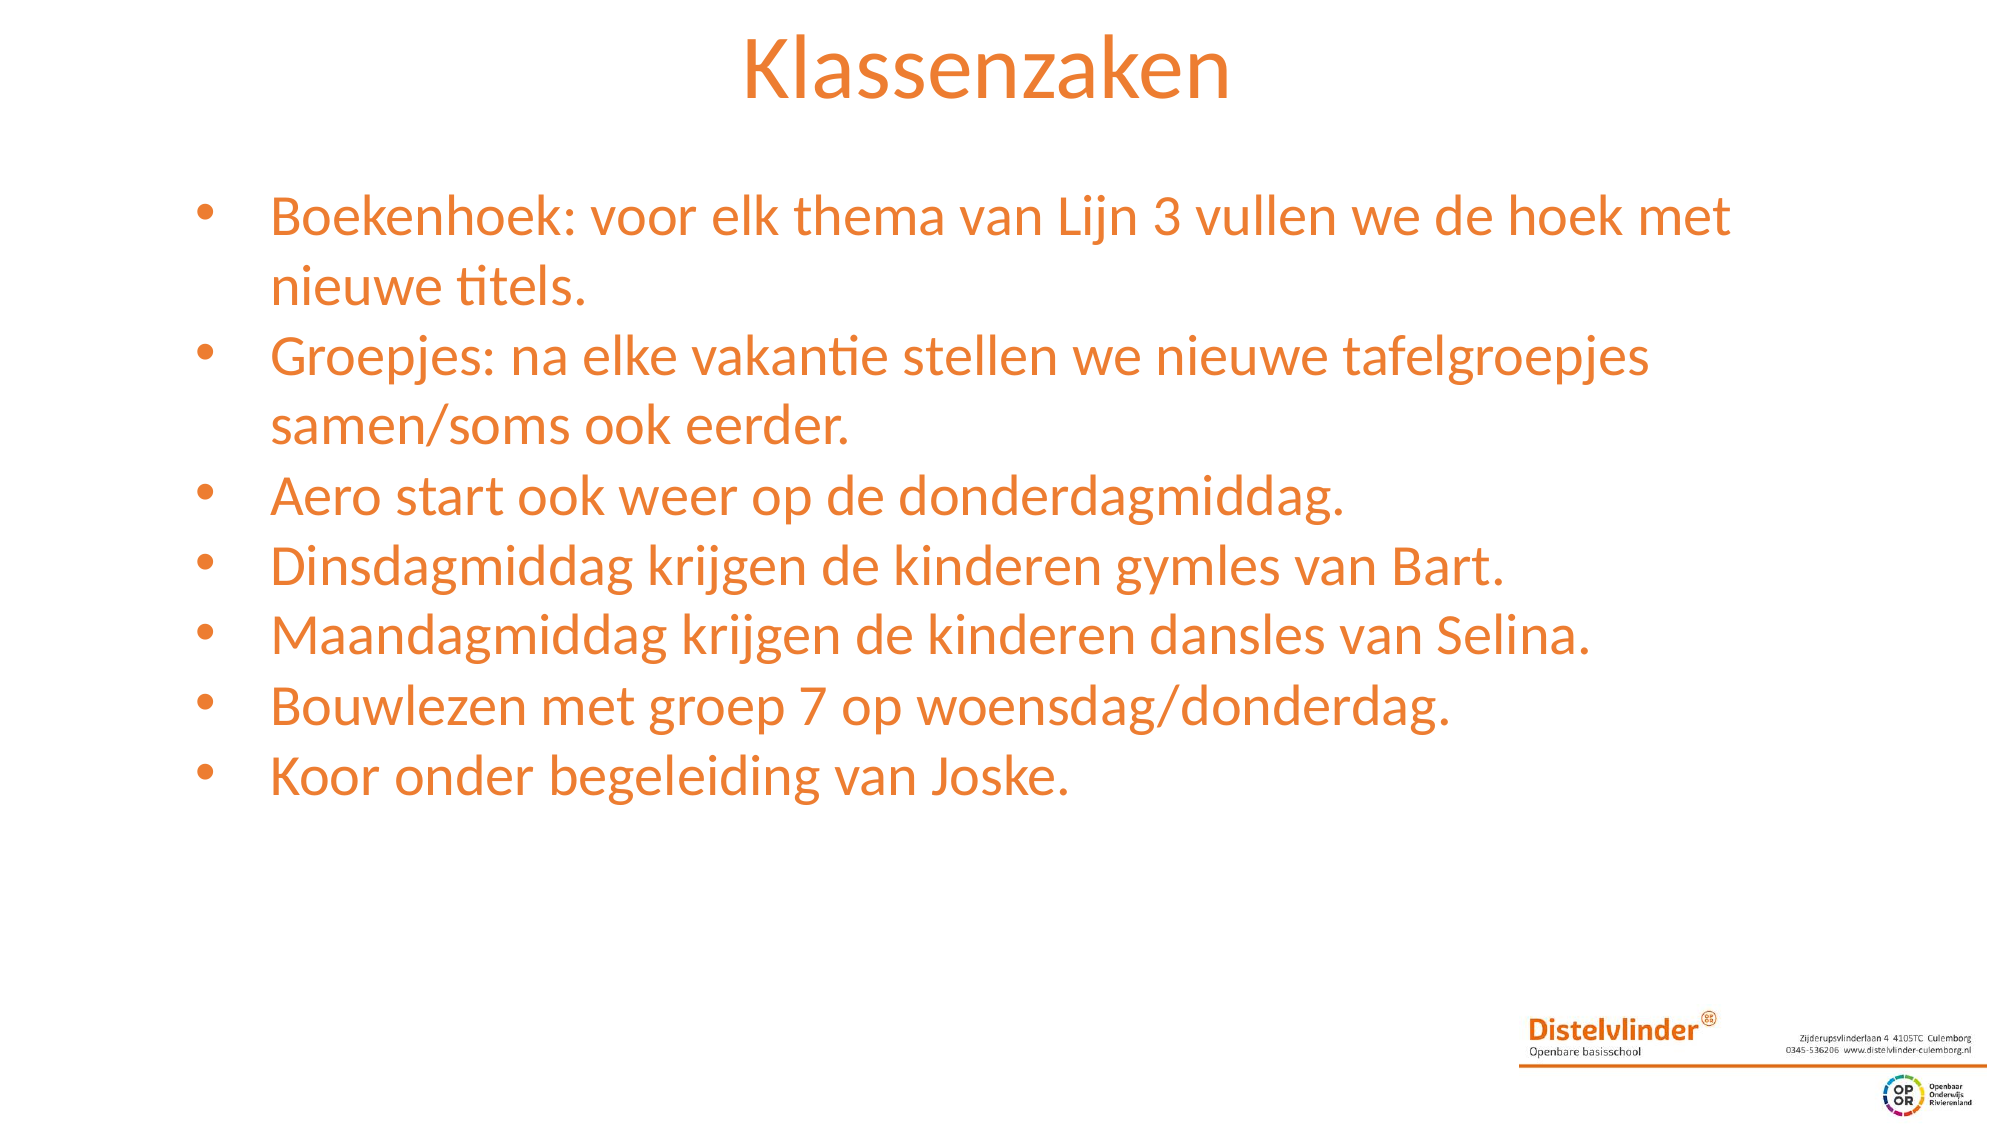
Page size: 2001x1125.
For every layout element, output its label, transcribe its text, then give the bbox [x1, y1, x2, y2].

picture [1519, 1004, 1987, 1125]
text_box Boekenhoek: voor elk thema van Lijn 3 vullen we de hoek met nieuwe titels. Groepjes: na elke vakantie stellen we nieuwe tafelgroepjes samen/soms ook eerder. Aero start ook weer op de donderdagmiddag. Dinsdagmiddag krijgen de kinderen gymles van Bart. Maandagmiddag krijgen de kinderen dansles van Selina. Bouwlezen met groep 7 op woensdag/donderdag. Koor onder begeleiding van Joske. [180, 169, 1900, 955]
text_box Klassenzaken [456, 0, 1520, 125]
